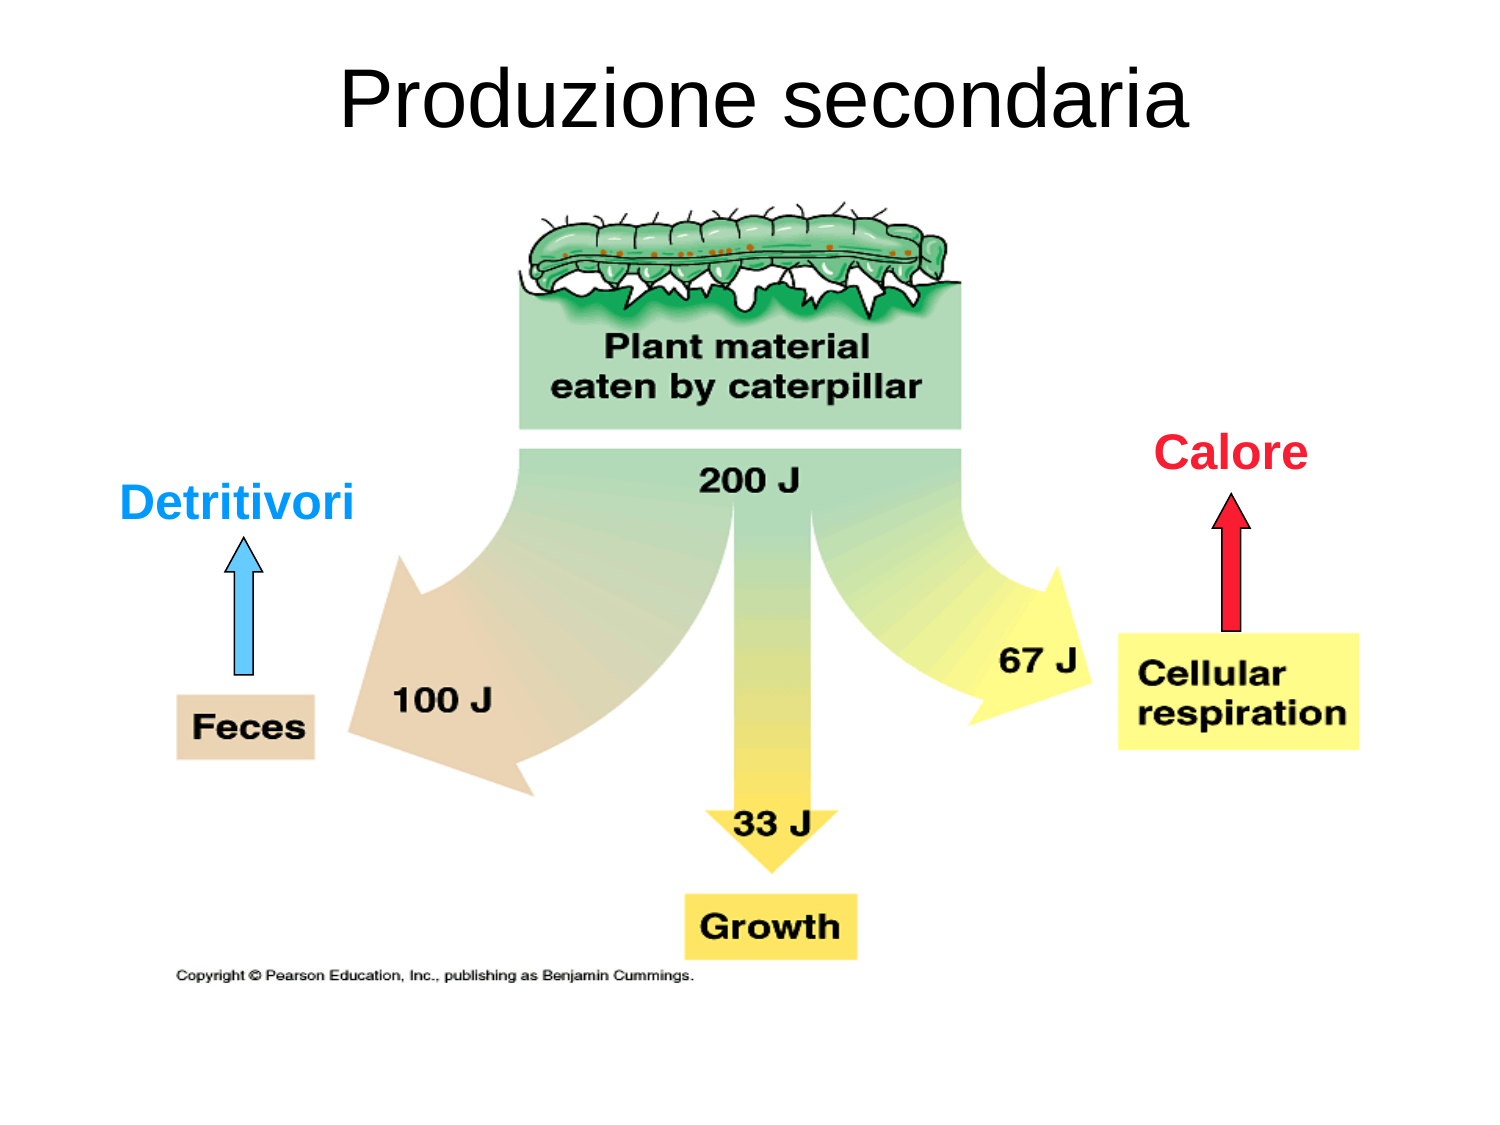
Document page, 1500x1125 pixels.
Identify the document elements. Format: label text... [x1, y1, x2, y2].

picture [164, 192, 1373, 992]
text_box Detritivori [99, 462, 159, 538]
title Produzione secondaria [197, 0, 1331, 188]
